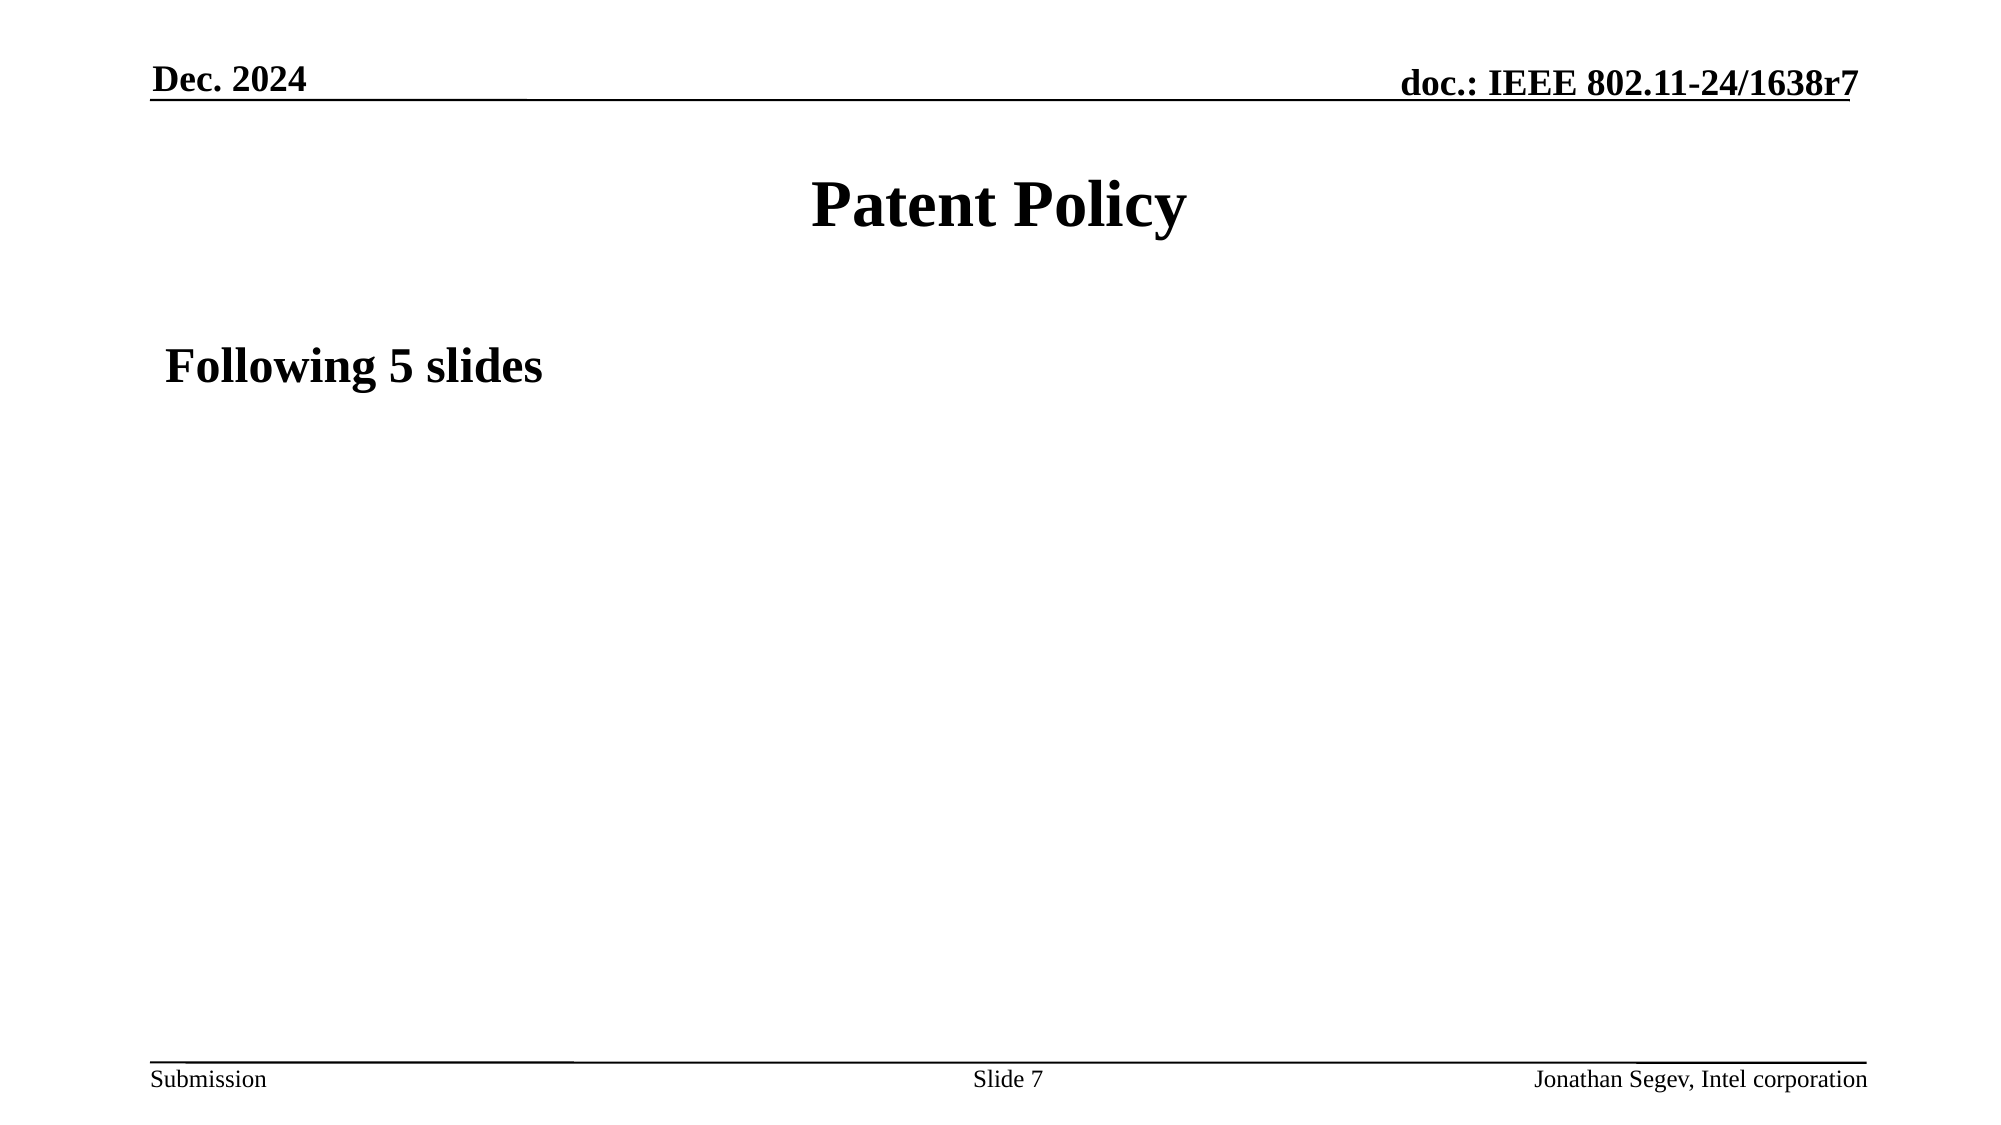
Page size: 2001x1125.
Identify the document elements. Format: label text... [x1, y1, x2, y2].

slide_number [152, 54, 563, 100]
title Patent Policy [149, 112, 1850, 288]
list Following 5 slides [149, 324, 1850, 1000]
slide_number Slide 7 [950, 1061, 1067, 1123]
footer Jonathan Segev, Intel corporation [1171, 1061, 1869, 1093]
